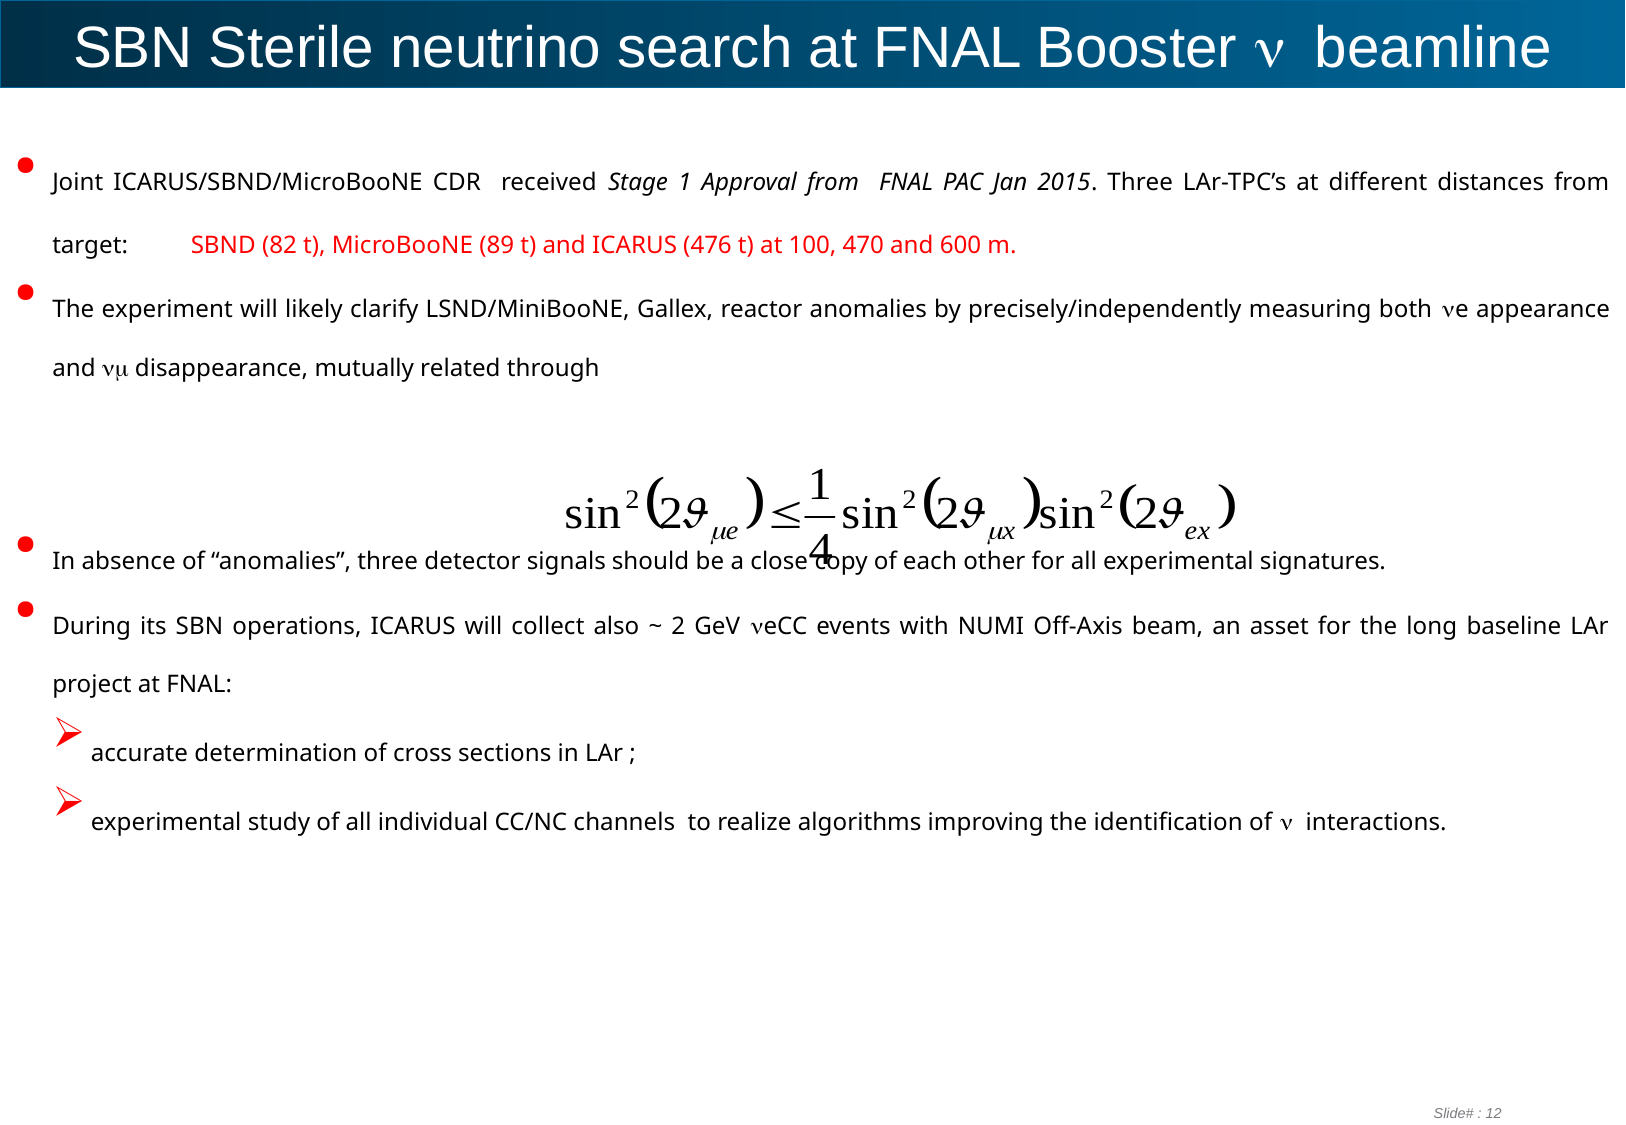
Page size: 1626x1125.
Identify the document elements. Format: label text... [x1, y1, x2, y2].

text_box Joint ICARUS/SBND/MicroBooNE CDR received Stage 1 Approval from FNAL PAC Jan 2015. Three LAr-TPC’s at different distances from target: SBND (82 t), MicroBooNE (89 t) and ICARUS (476 t) at 100, 470 and 600 m. The experiment will likely clarify LSND/MiniBooNE, Gallex, reactor anomalies by precisely/independently measuring both ne appearance and nm disappearance, mutually related through In absence of “anomalies”, three detector signals should be a close copy of each other for all experimental signatures. During its SBN operations, ICARUS will collect also ~ 2 GeV neCC events with NUMI Off-Axis beam, an asset for the long baseline LAr project at FNAL: accurate determination of cross sections in LAr ; experimental study of all individual CC/NC channels to realize algorithms improving the identification of n interactions. [0, 125, 1625, 1047]
title SBN Sterile neutrino search at FNAL Booster n beamline [0, 0, 1625, 88]
slide_number Slide# : 12 [1177, 1079, 1517, 1118]
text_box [558, 455, 1238, 575]
